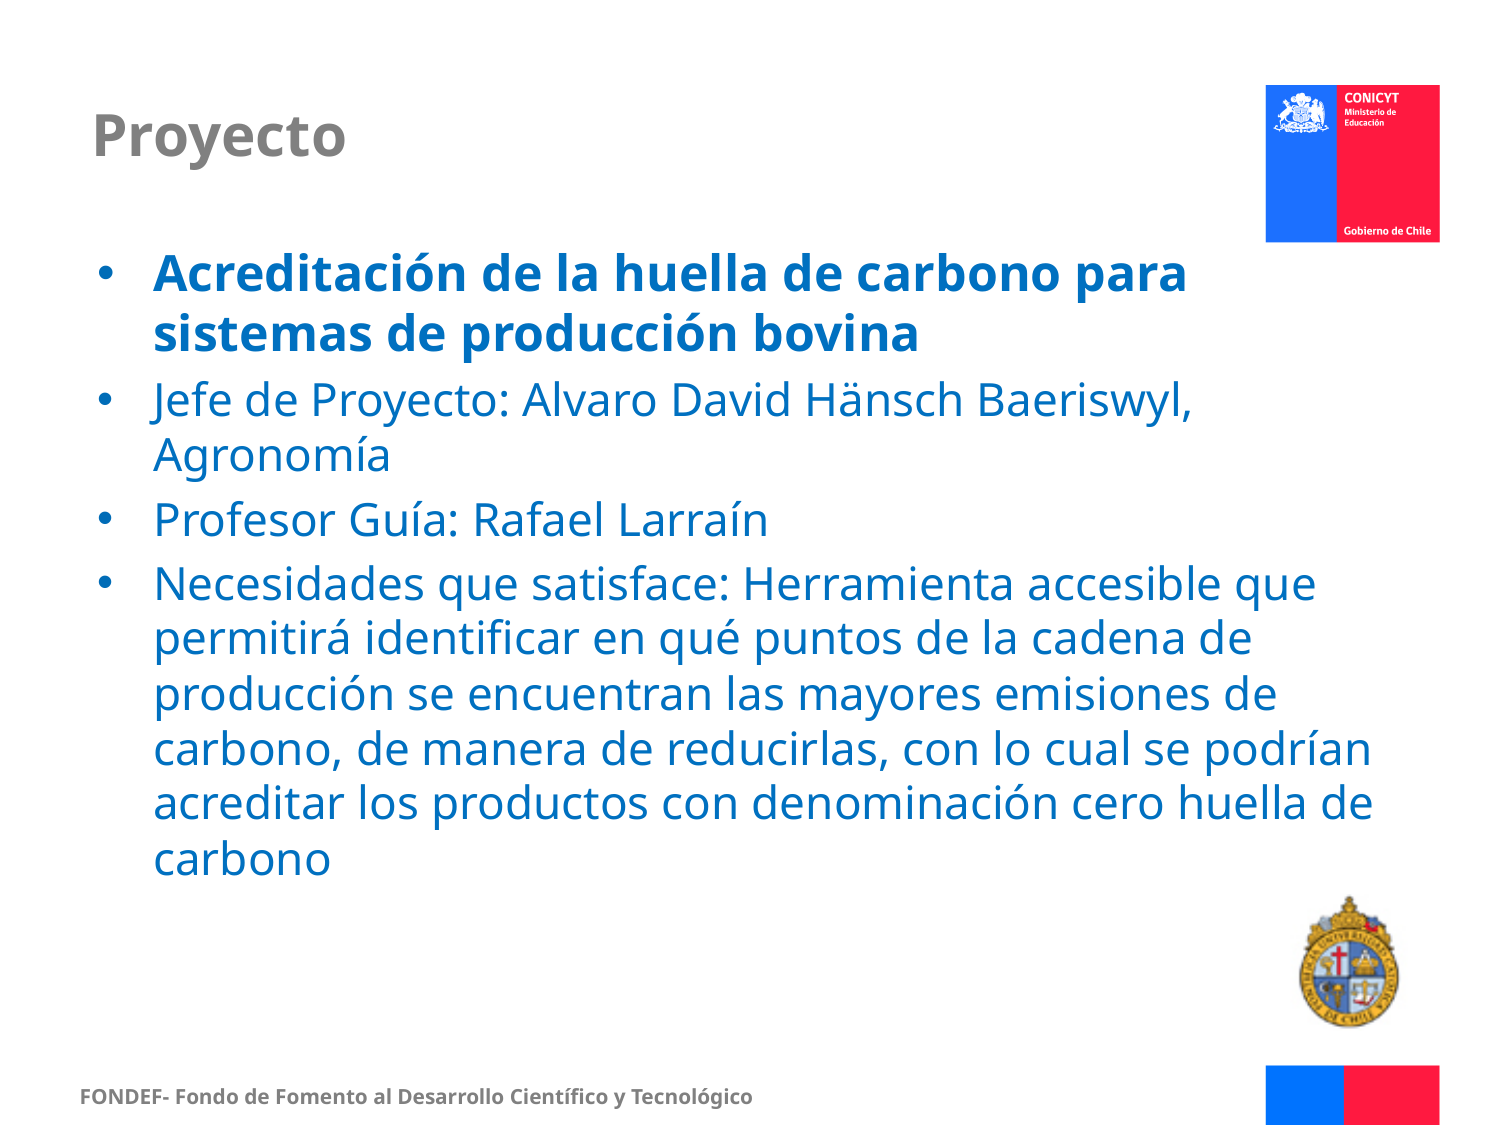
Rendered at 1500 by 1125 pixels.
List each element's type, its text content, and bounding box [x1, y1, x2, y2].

picture [0, 0, 1500, 1125]
list Acreditación de la huella de carbono para sistemas de producción bovina Jefe de Proyecto: Alvaro David Hänsch Baeriswyl, Agronomía Profesor Guía: Rafael Larraín Necesidades que satisface: Herramienta accesible que permitirá identificar en qué puntos de la cadena de producción se encuentran las mayores emisiones de carbono, de manera de reducirlas, con lo cual se podrían acreditar los productos con denominación cero huella de carbono [82, 234, 1432, 1032]
title Proyecto [76, 79, 1248, 268]
text_box FONDEF- Fondo de Fomento al Desarrollo Científico y Tecnológico [64, 1076, 857, 1116]
